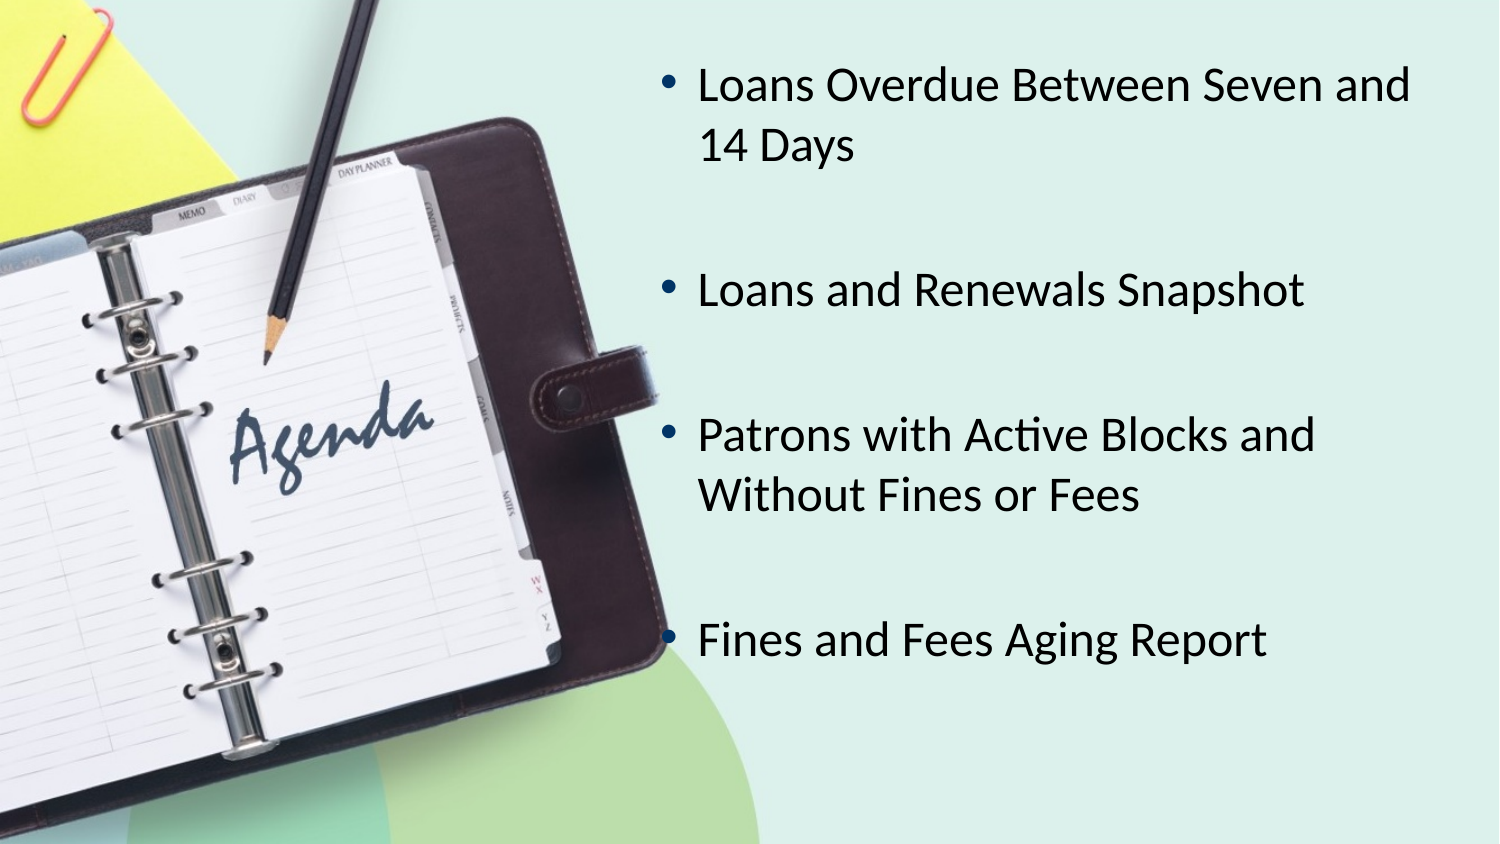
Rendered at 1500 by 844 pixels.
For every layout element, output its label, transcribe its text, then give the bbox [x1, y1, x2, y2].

list Loans Overdue Between Seven and 14 Days Loans and Renewals Snapshot Patrons with Active Blocks and Without Fines or Fees Fines and Fees Aging Report [645, 43, 1437, 756]
picture [0, 0, 1500, 844]
